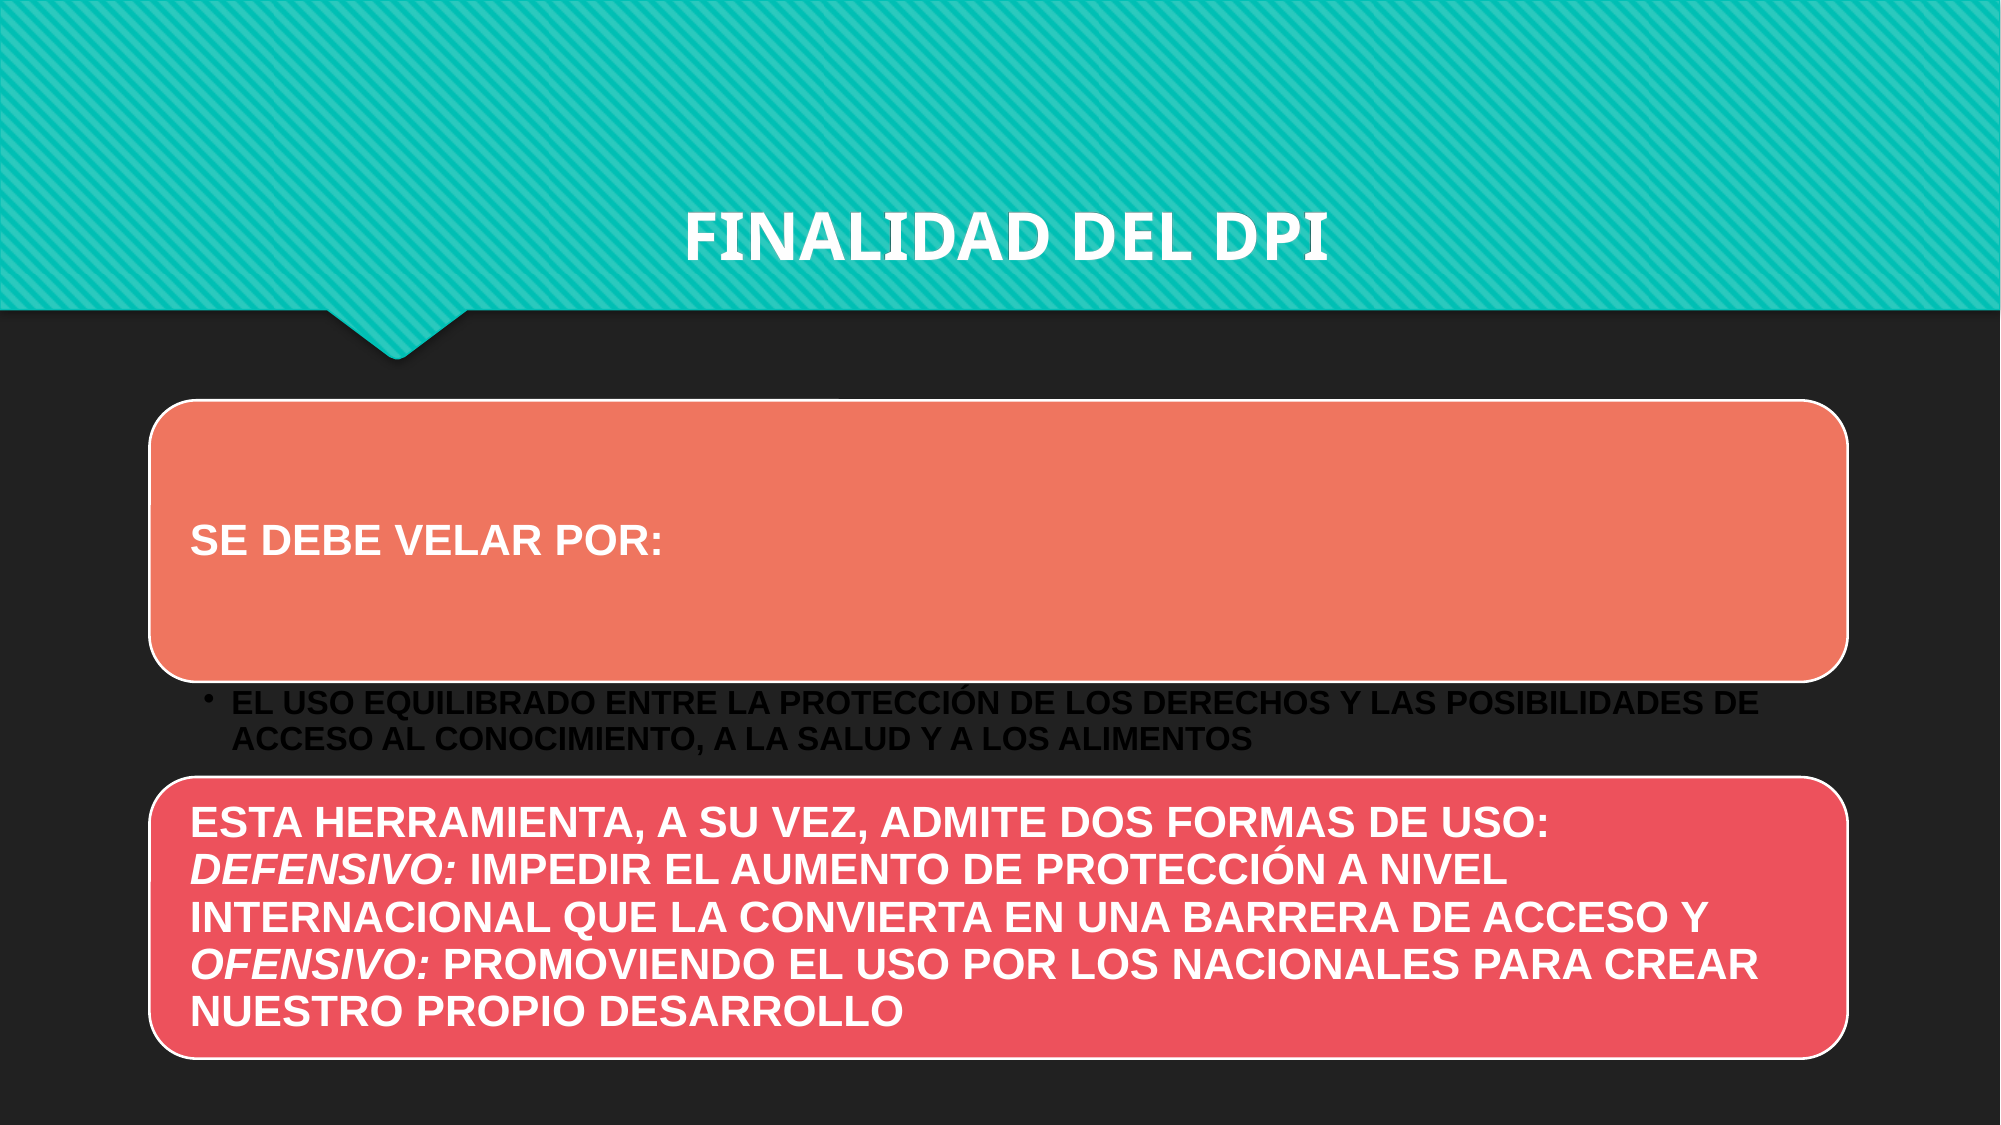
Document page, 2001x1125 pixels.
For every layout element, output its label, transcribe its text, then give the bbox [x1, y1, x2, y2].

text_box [149, 390, 1848, 1069]
text_box FINALIDAD DEL DPI [512, 184, 1516, 282]
picture [1, 1, 1999, 357]
